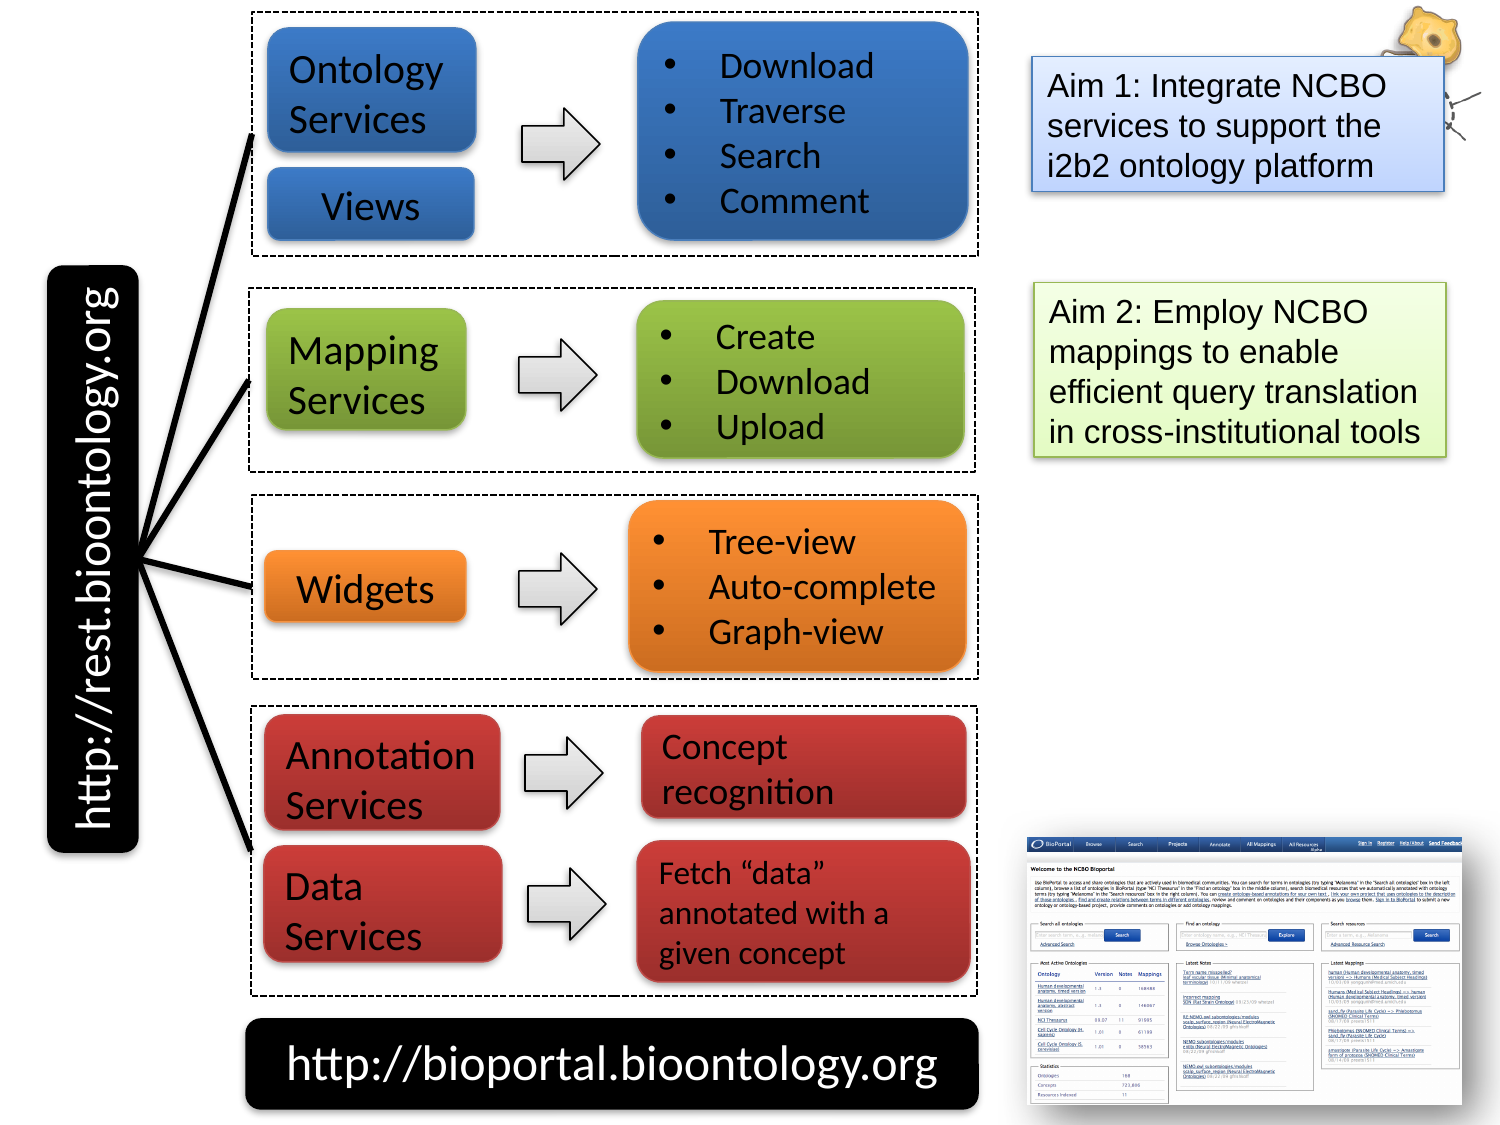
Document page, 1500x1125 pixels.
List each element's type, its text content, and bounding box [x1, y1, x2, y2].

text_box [137, 379, 250, 557]
text_box Aim 1: Integrate NCBO services to support the i2b2 ontology platform [1031, 56, 1445, 192]
text_box [518, 338, 598, 412]
text_box [250, 10, 980, 258]
text_box http://rest.bioontology.org [47, 265, 132, 853]
picture [1355, 0, 1500, 163]
picture [1027, 837, 1463, 1106]
text_box [257, 493, 980, 681]
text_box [137, 133, 253, 381]
text_box [249, 704, 979, 998]
text_box Aim 2: Employ NCBO mappings to enable efficient query translation in cross-institutional tools [1033, 282, 1447, 458]
text_box [521, 107, 601, 181]
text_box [137, 558, 252, 852]
text_box http://bioportal.bioontology.org [245, 1018, 979, 1110]
text_box [257, 286, 977, 474]
text_box [527, 867, 607, 941]
text_box [518, 552, 598, 626]
text_box [524, 736, 604, 810]
